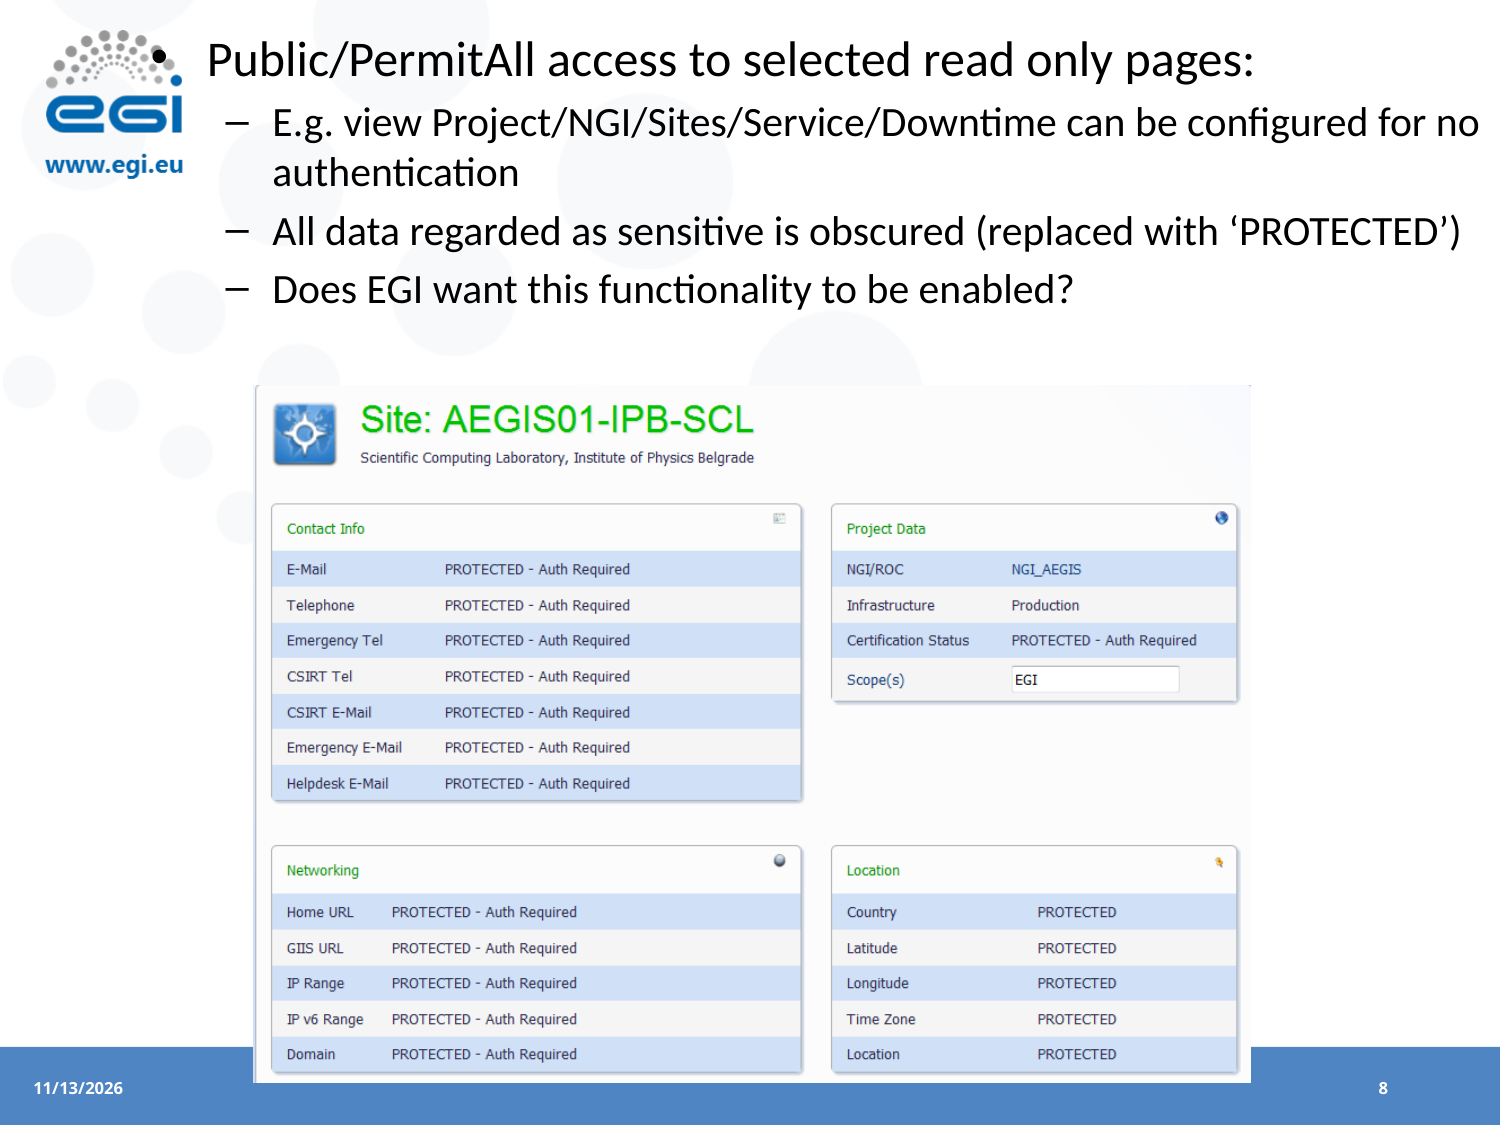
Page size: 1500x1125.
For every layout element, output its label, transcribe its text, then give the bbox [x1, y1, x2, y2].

list Public/PermitAll access to selected read only pages: E.g. view Project/NGI/Sites/Service/Downtime can be configured for no authentication All data regarded as sensitive is obscured (replaced with ‘PROTECTED’) Does EGI want this functionality to be enabled? [135, 19, 1500, 994]
picture [3, 0, 1076, 772]
picture [253, 385, 1251, 1084]
